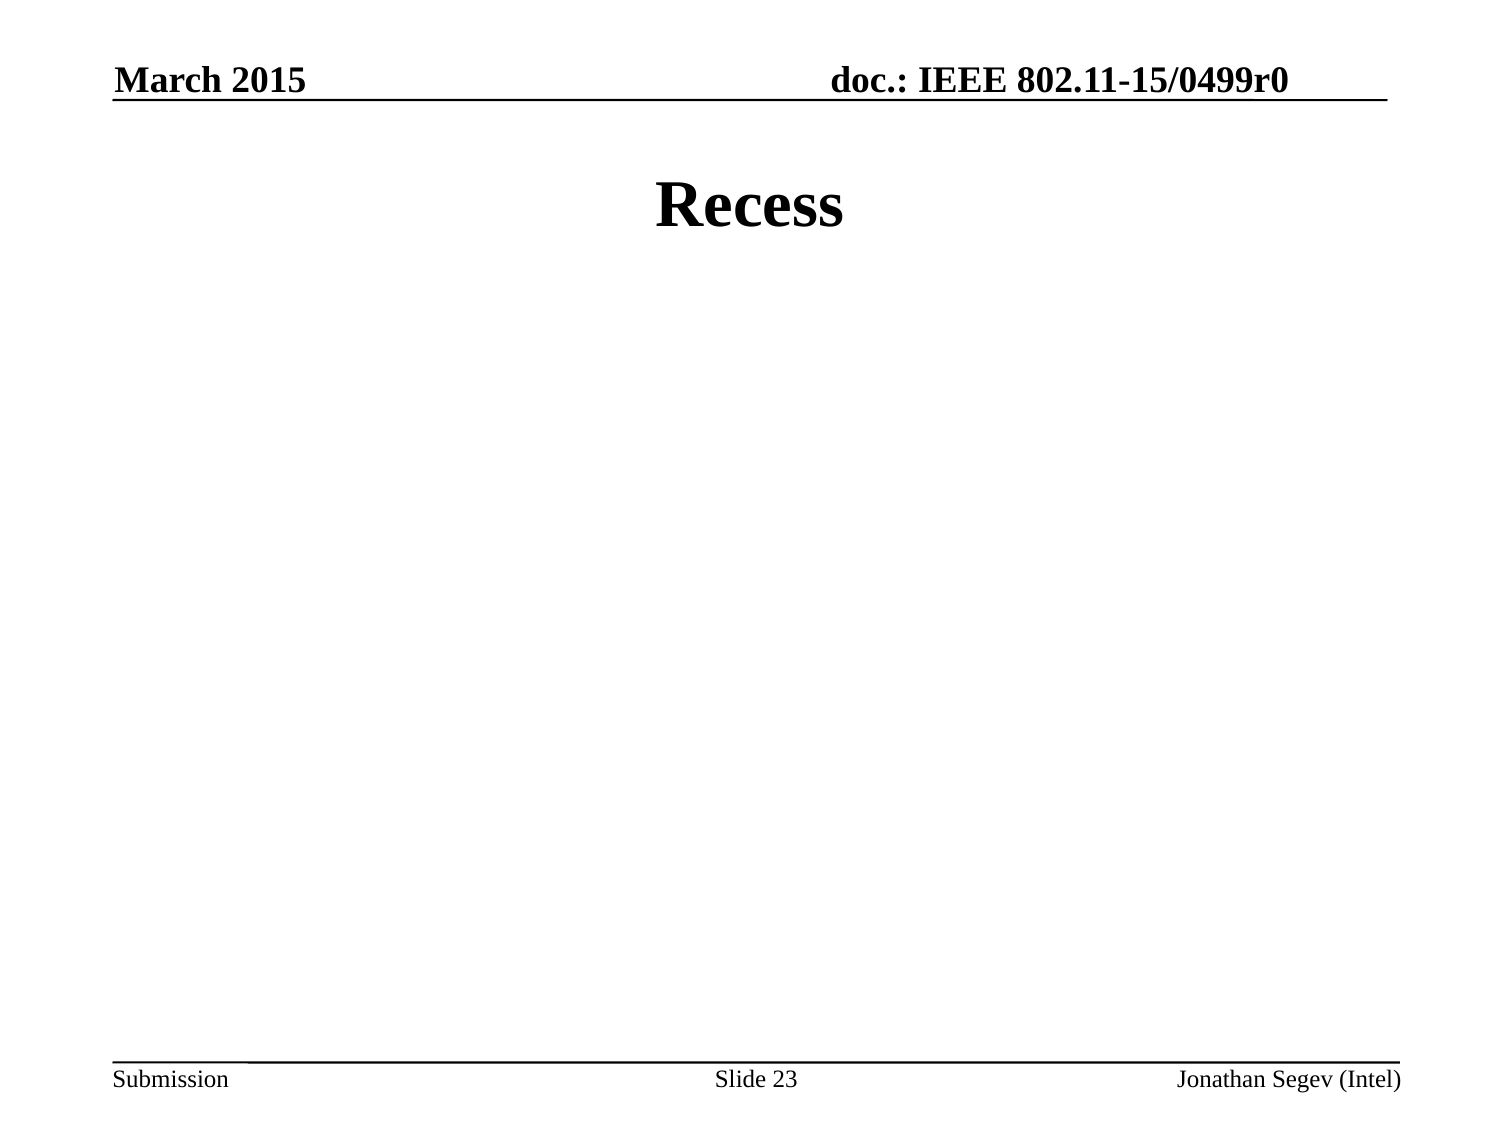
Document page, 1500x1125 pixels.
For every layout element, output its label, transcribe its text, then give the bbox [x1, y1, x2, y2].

slide_number Slide 23 [712, 1061, 800, 1093]
footer Jonathan Segev (Intel) [949, 1061, 1402, 1093]
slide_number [114, 54, 318, 101]
title Recess [112, 112, 1388, 288]
